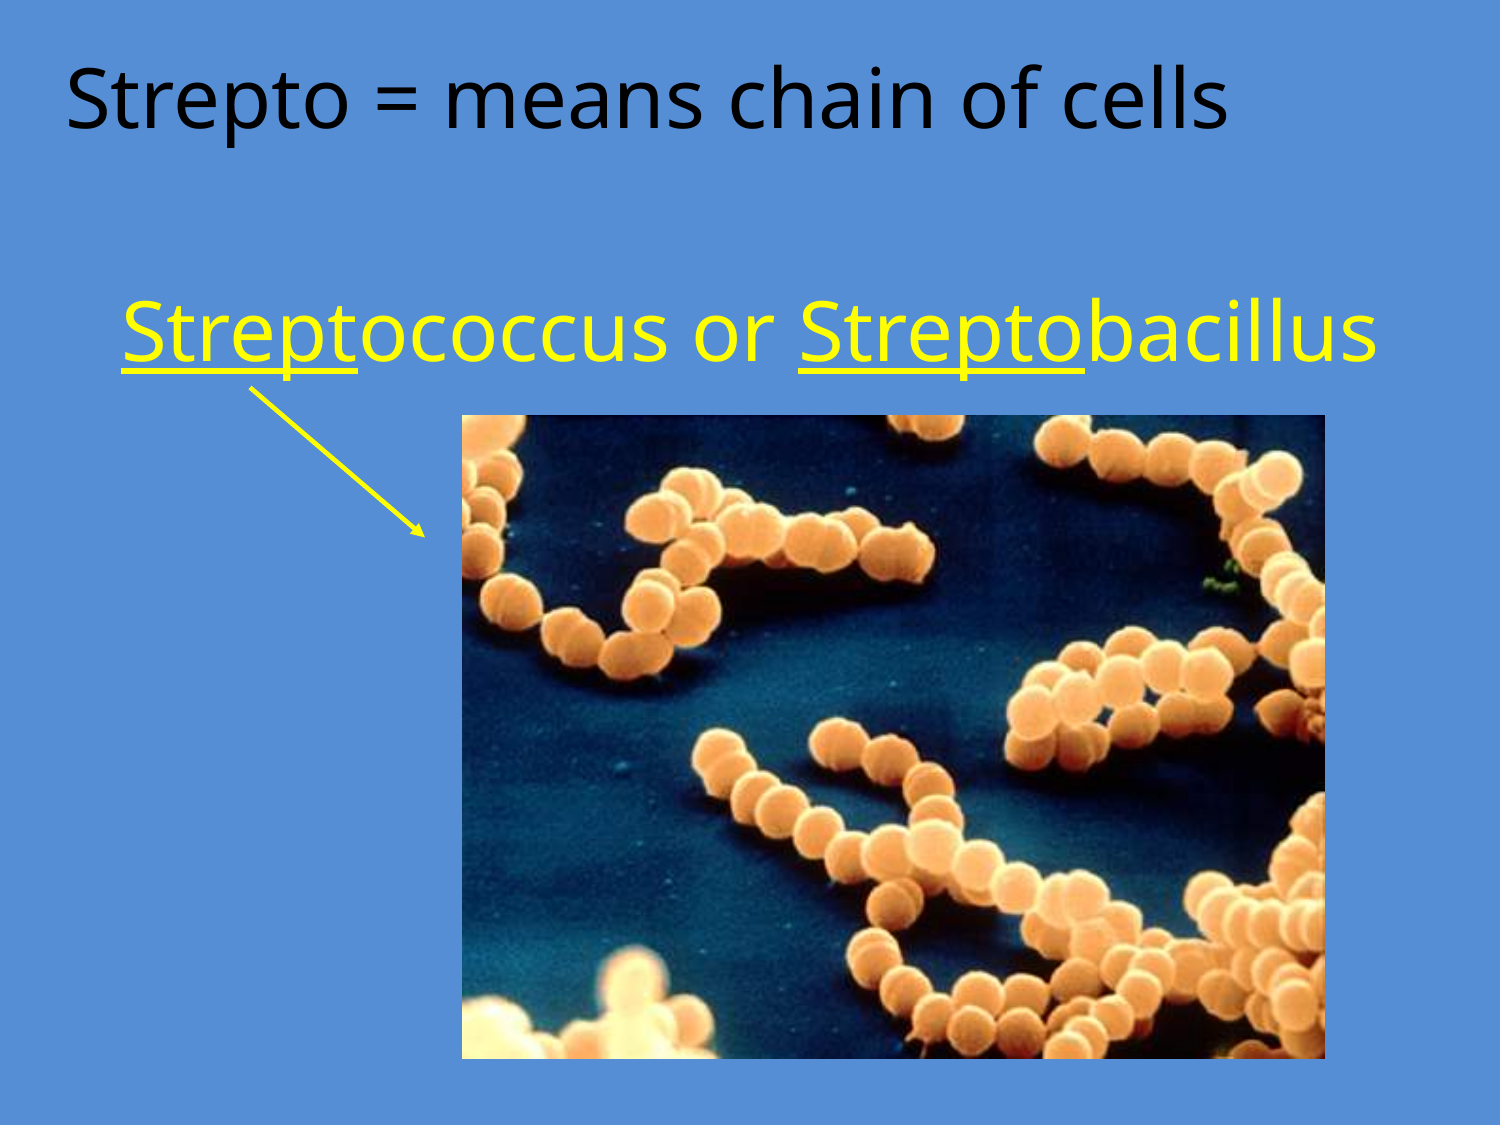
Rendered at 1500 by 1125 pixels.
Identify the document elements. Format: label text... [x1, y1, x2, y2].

list Strepto = means chain of cells Streptococcus or Streptobacillus [50, 37, 1463, 713]
text_box [249, 387, 425, 538]
picture [462, 415, 1326, 1059]
